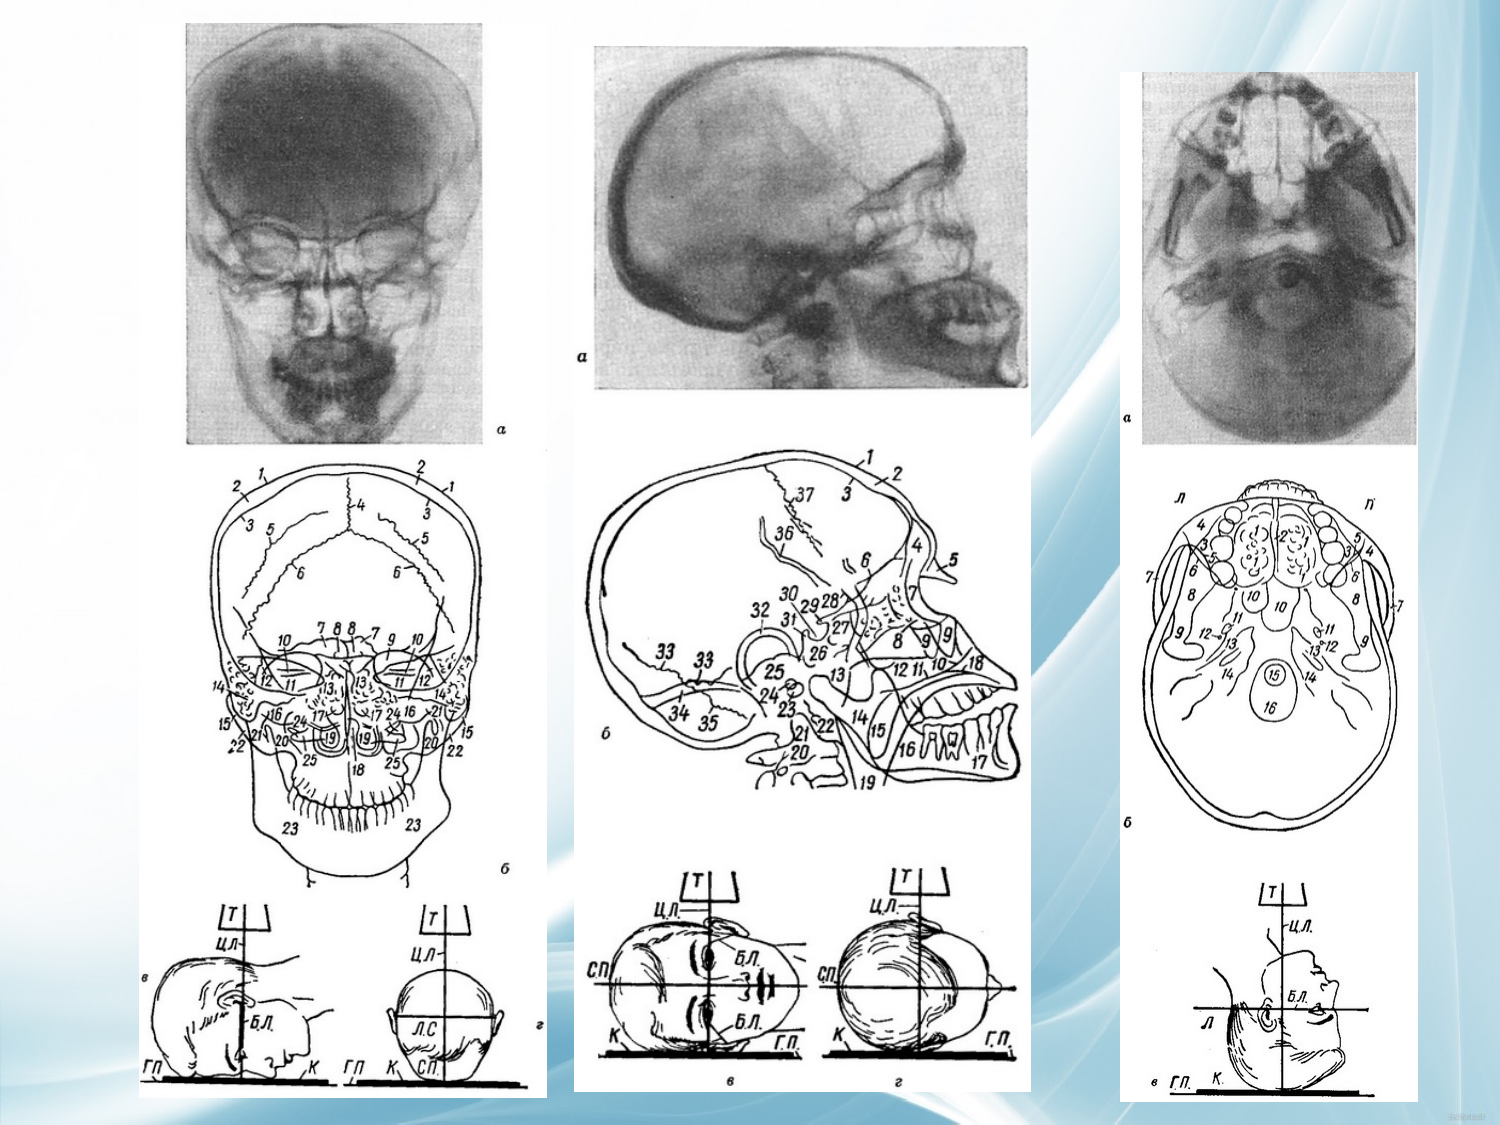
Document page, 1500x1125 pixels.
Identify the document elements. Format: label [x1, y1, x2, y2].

picture [0, 0, 1500, 1125]
list [573, 46, 1031, 1092]
list [139, 23, 548, 1098]
